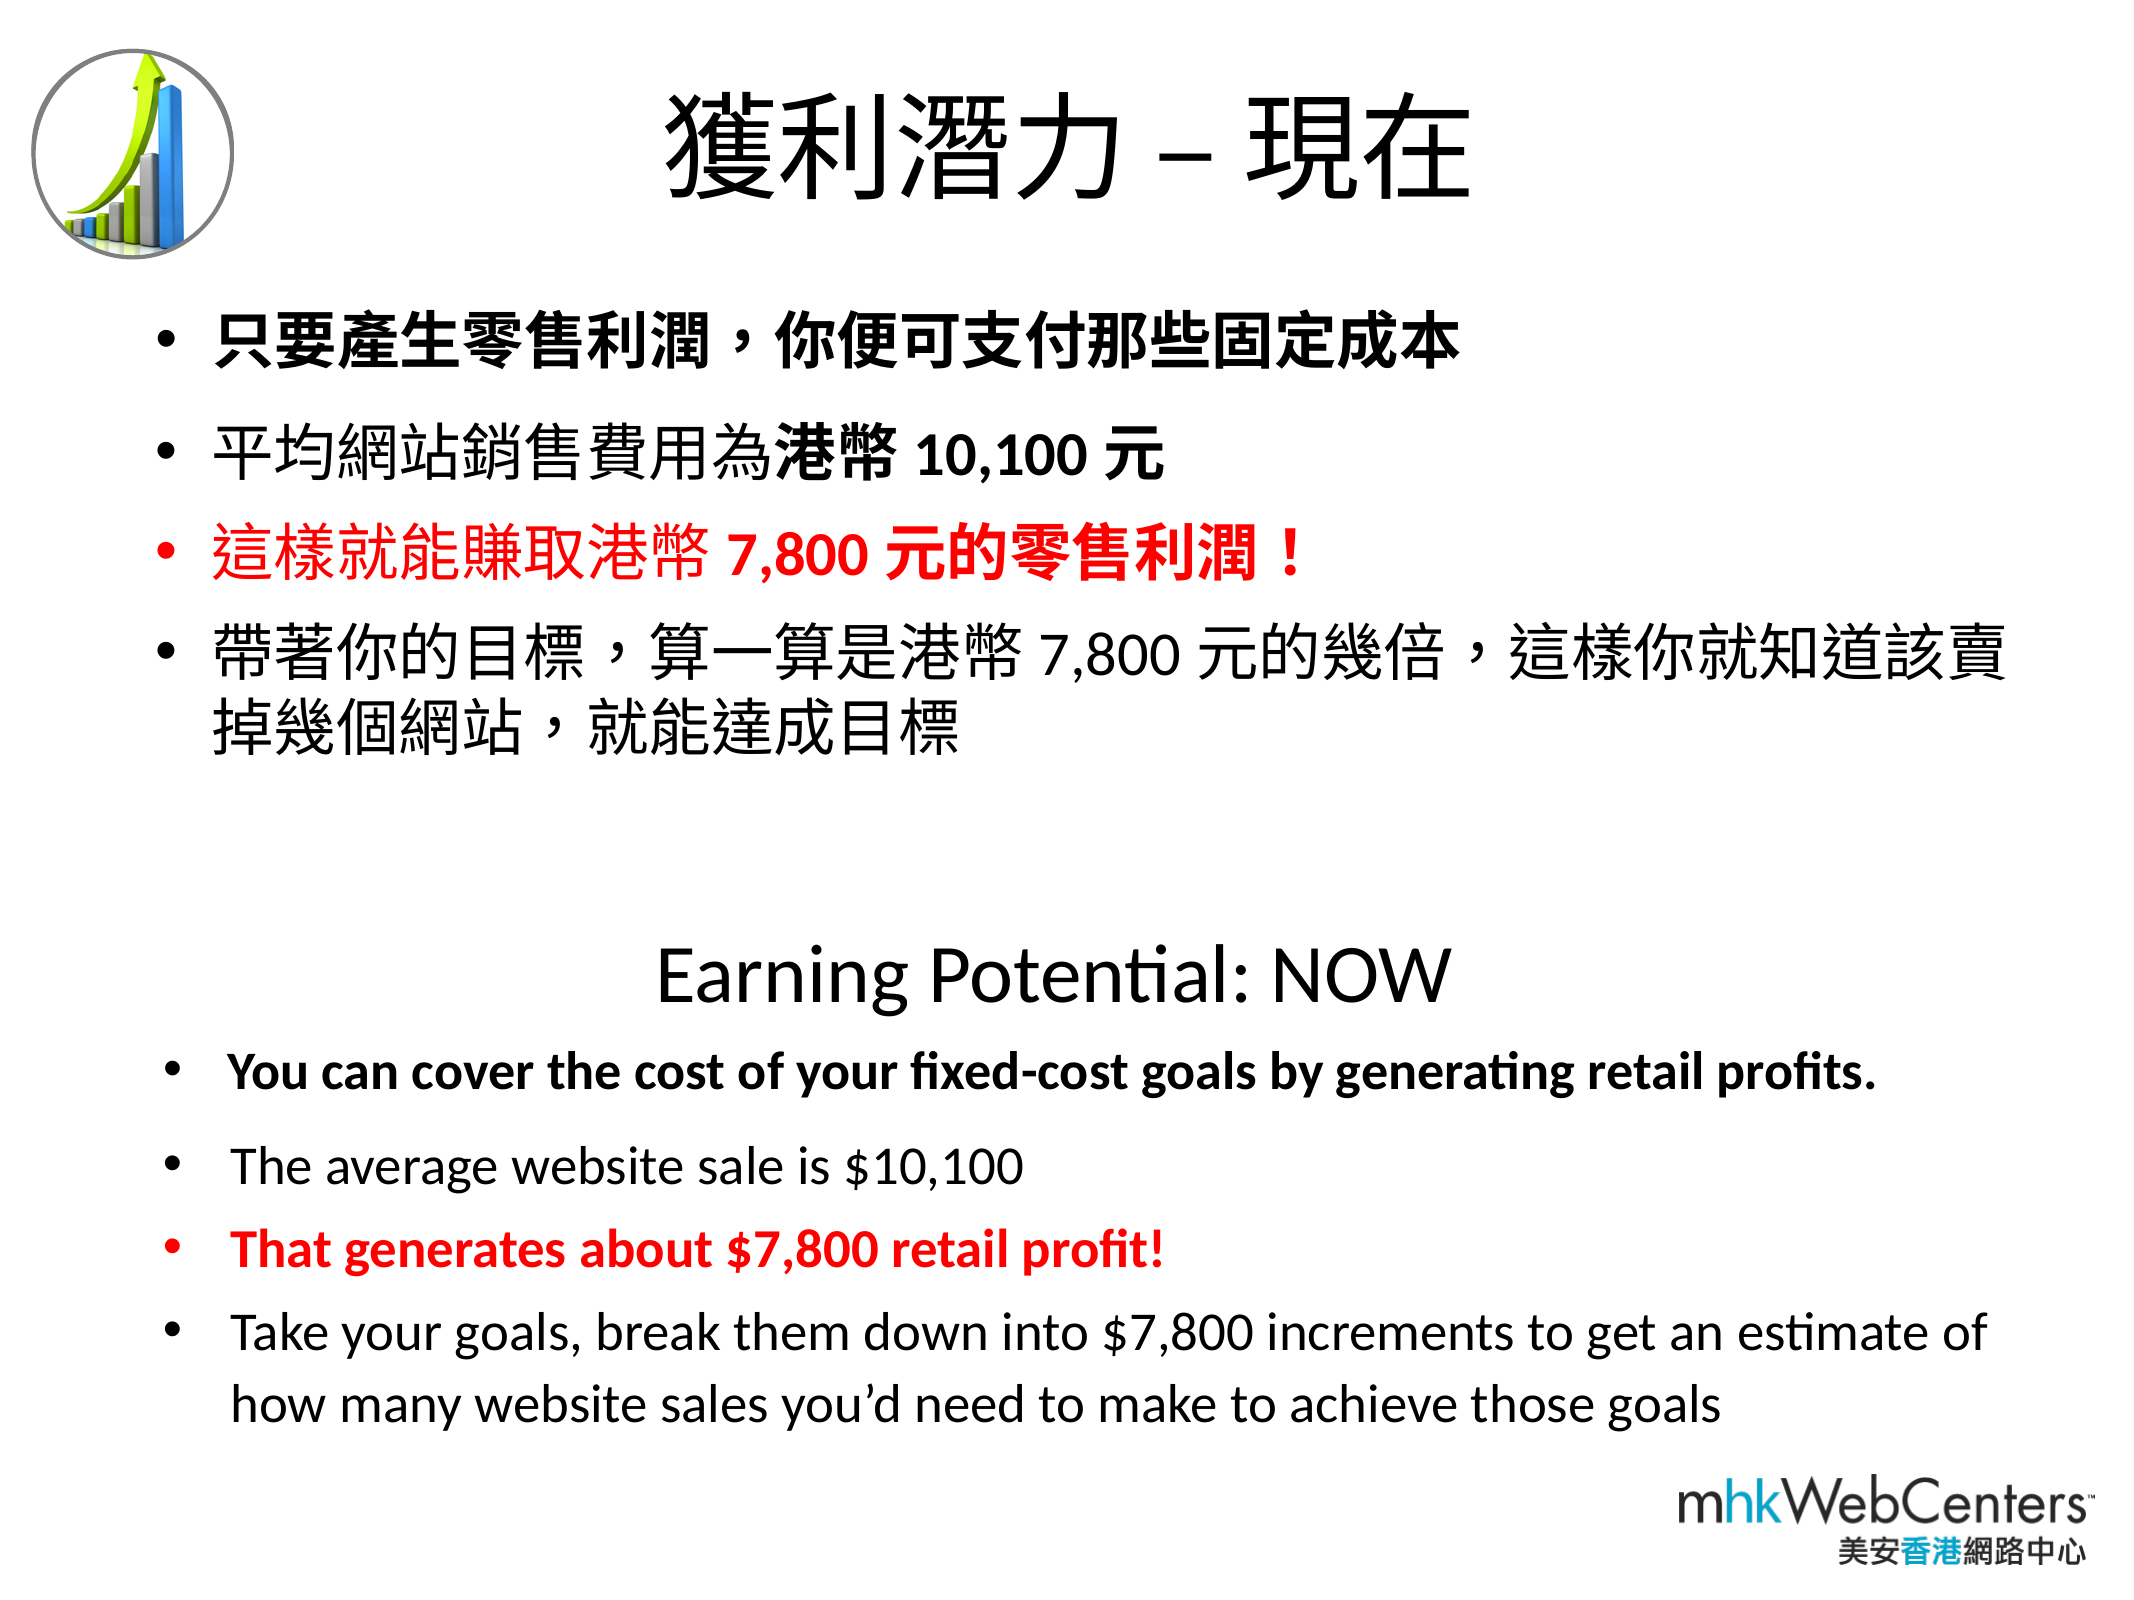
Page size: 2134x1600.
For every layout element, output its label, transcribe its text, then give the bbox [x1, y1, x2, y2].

text_box [31, 48, 235, 260]
title 獲利潛力 – 現在 [185, 62, 2042, 187]
list You can cover the cost of your fixed-cost goals by generating retail profits. [141, 1025, 2134, 1138]
text_box 只要產生零售利潤，你便可支付那些固定成本 [134, 187, 2055, 400]
text_box The average website sale is $10,100 That generates about $7,800 retail profit! Take your goals, break them down into $7,800 increments to get an estimate of how many website sales you’d need to make to achieve those goals [141, 1112, 2023, 1500]
picture [1679, 1474, 2095, 1565]
text_box Earning Potential: NOW [94, 875, 2015, 1063]
picture [1936, 1555, 1943, 1565]
text_box 平均網站銷售費用為港幣10,100元 這樣就能賺取港幣7,800元的零售利潤！ 帶著你的目標，算一算是港幣7,800元的幾倍，這樣你就知道該賣掉幾個網站，就能達成目標 [133, 402, 2092, 900]
